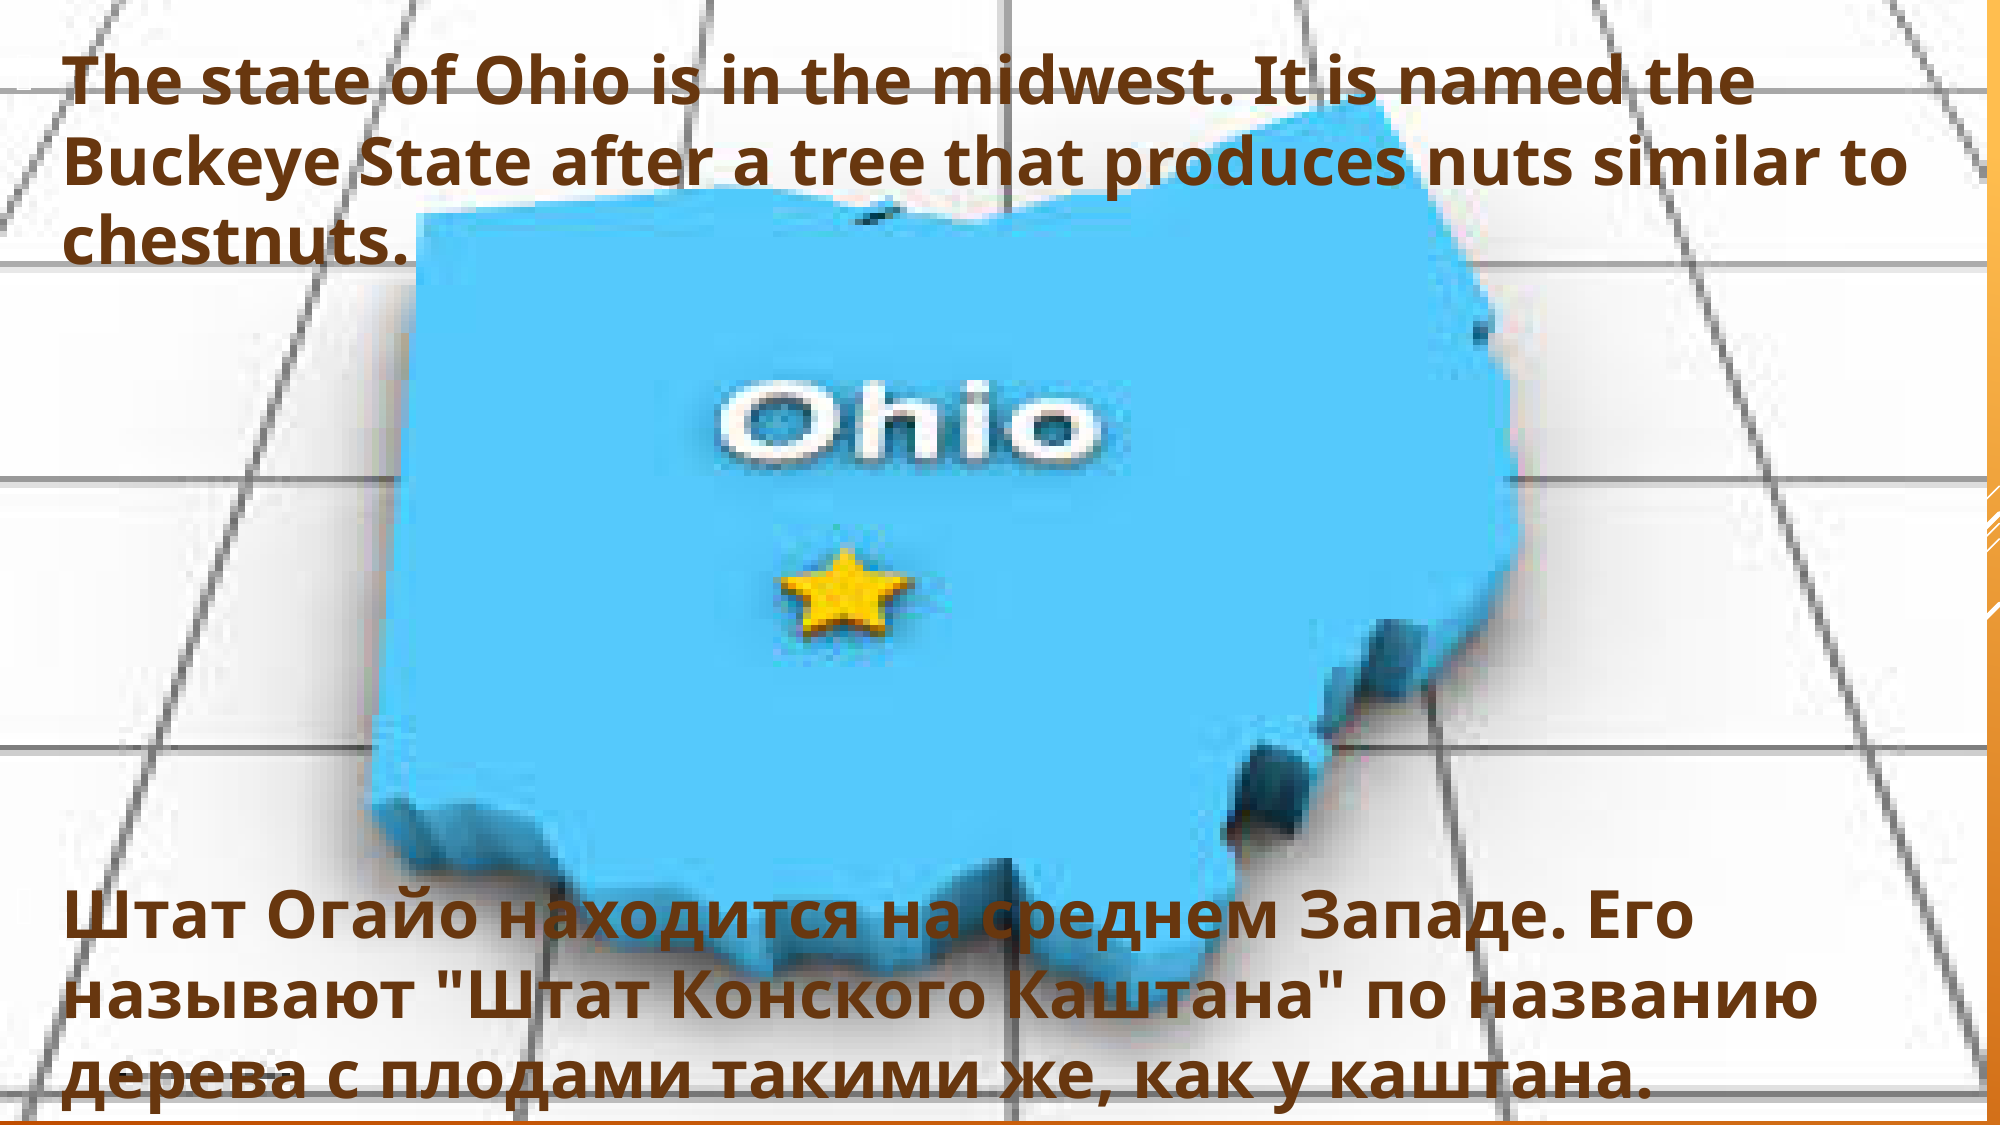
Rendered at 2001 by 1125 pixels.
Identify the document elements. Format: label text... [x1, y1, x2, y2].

list The state of Ohio is in the midwest. It is named the Buckeye State after a tree that produces nuts similar to chestnuts. Штат Огайо находится на среднем Западе. Его называют "Штат Конского Каштана" по названию дерева с плодами такими же, как у каштана. [0, 1121, 1987, 1125]
picture [0, 0, 1987, 1121]
